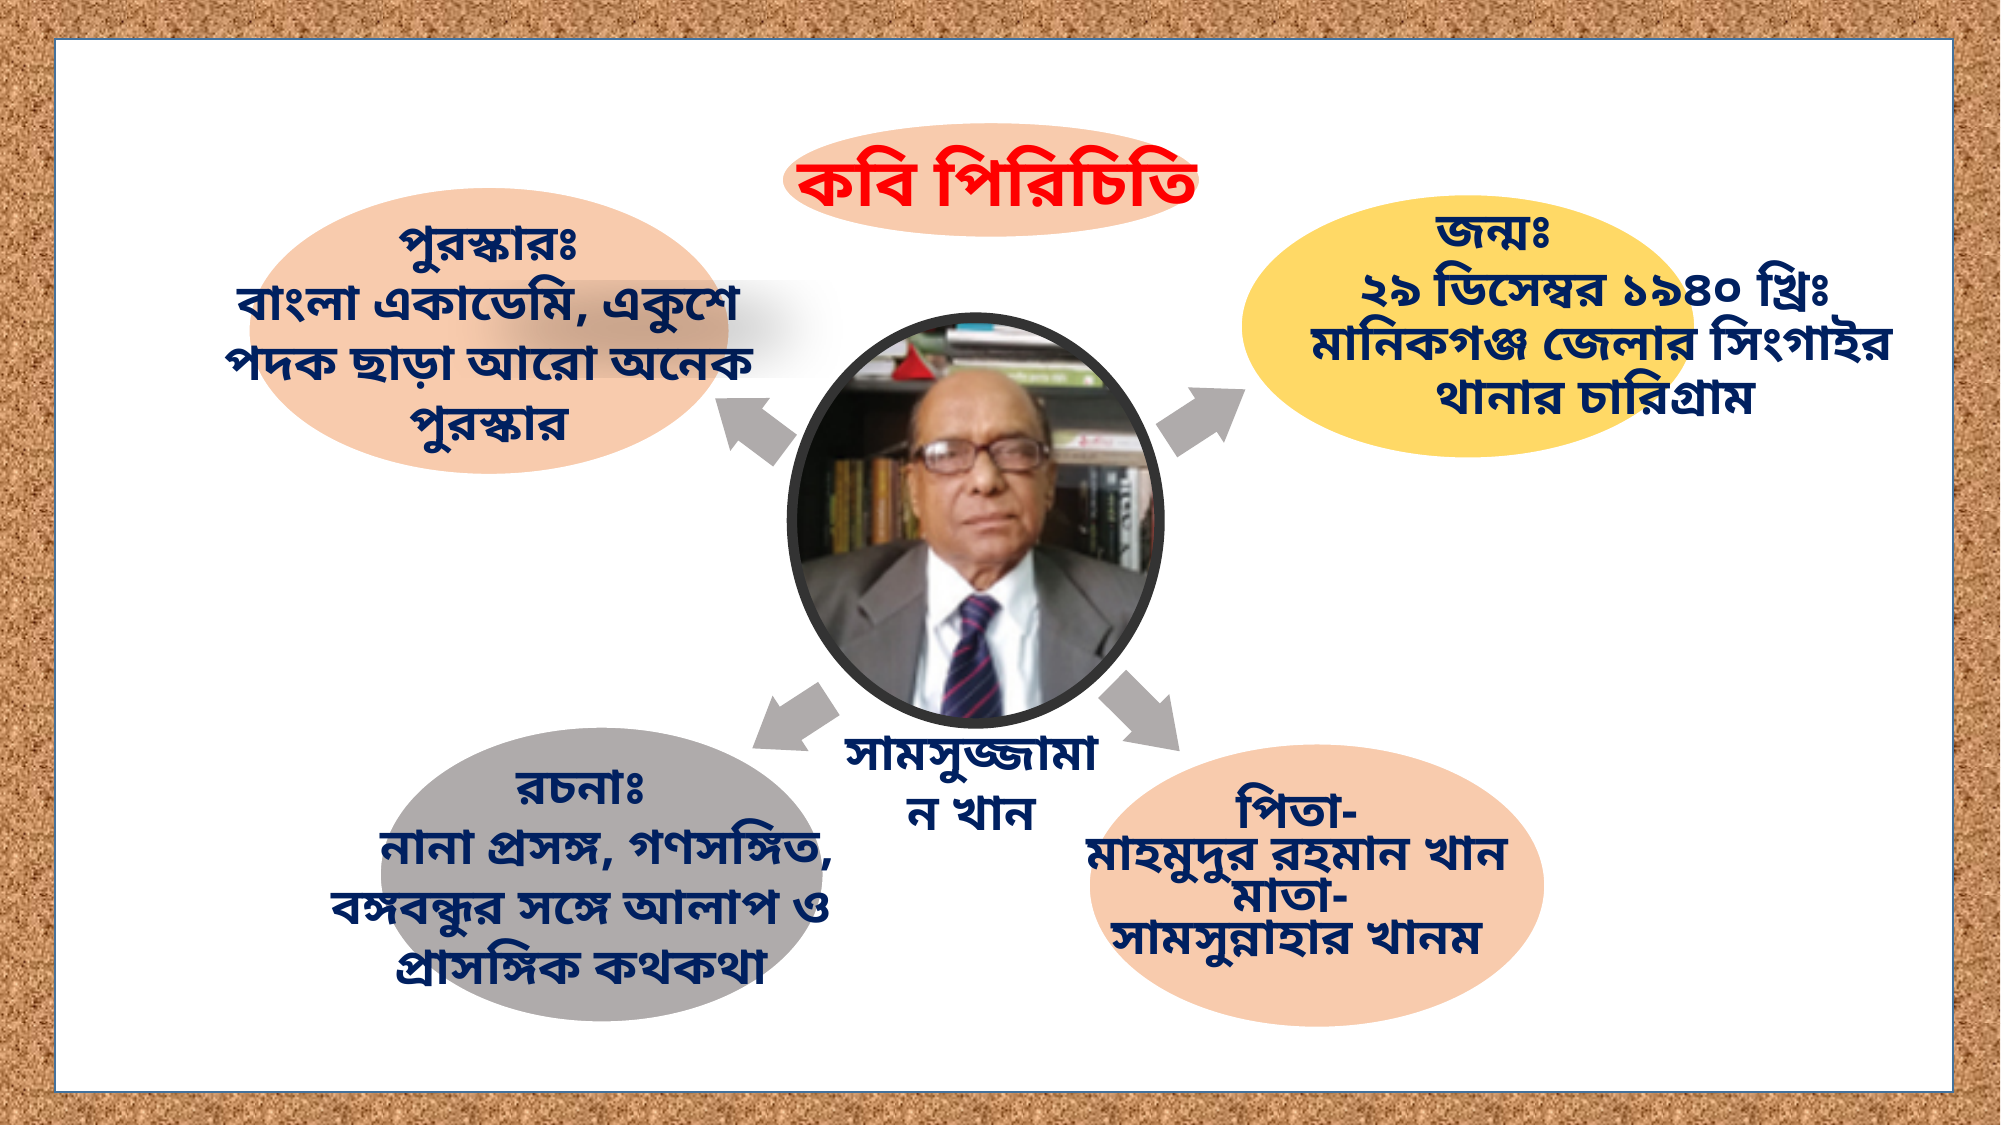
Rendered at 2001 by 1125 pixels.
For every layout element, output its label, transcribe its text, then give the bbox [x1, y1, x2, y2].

text_box [1160, 387, 1246, 458]
text_box [54, 38, 1954, 1093]
picture [0, 0, 2001, 1125]
text_box পিতা- মাহমুদুর রহমান খান মাতা- সামসুন্নাহার খানম [1087, 742, 1547, 1029]
text_box [752, 695, 823, 752]
text_box রচনাঃ নানা প্রসঙ্গ, গণসঙ্গিত, বঙ্গবন্ধুর সঙ্গে আলাপ ও প্রাসঙ্গিক কথকথা [378, 725, 825, 1024]
text_box জন্মঃ ২৯ ডিসেম্বর ১৯৪০ খ্রিঃ মানিকগঞ্জ জেলার সিংগাইর থানার চারিগ্রাম [1239, 193, 1697, 460]
text_box সামসুজ্জামান খান [823, 724, 1121, 848]
text_box পুরস্কারঃ বাংলা একাডেমি, একুশে পদক ছাড়া আরো অনেক পুরস্কার [247, 185, 718, 476]
text_box [715, 397, 791, 467]
text_box [1122, 694, 1180, 752]
text_box কবি পিরিচিতি [780, 121, 1202, 239]
